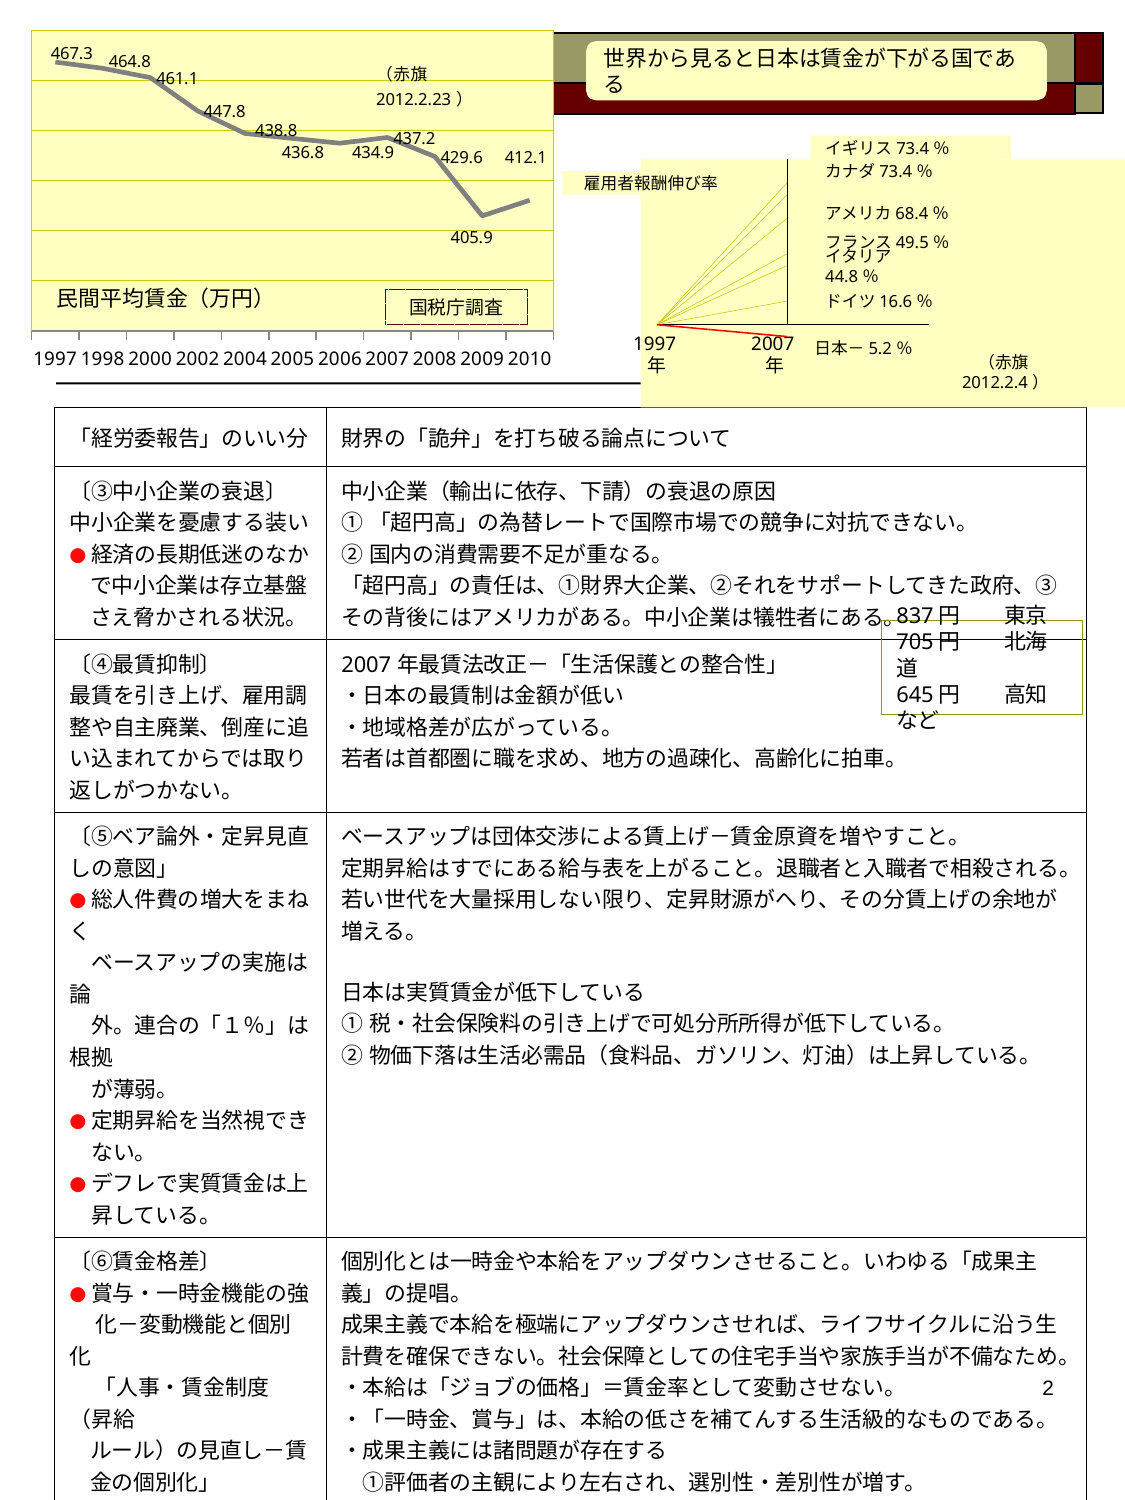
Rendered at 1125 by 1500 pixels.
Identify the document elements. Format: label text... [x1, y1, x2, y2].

table_cell 中小企業（輸出に依存、下請）の衰退の原因 ①「超円高」の為替レートで国際市場での競争に対抗できない。 ②国内の消費需要不足が重なる。 「超円高」の責任は、①財界大企業、②それをサポートしてきた政府、③その背後にはアメリカがある。中小企業は犠牲者にある。 [327, 467, 1086, 639]
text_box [656, 253, 788, 265]
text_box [656, 218, 788, 253]
text_box イギリス73.4％ [808, 134, 1013, 161]
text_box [656, 300, 788, 324]
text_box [656, 324, 788, 337]
text_box 日本－5.2％ [797, 334, 931, 362]
text_box フランス49.5％ [808, 228, 1013, 256]
text_box 2007年 [726, 334, 824, 374]
text_box アメリカ68.4％ [808, 193, 1001, 228]
table_cell 〔③中小企業の衰退〕 中小企業を憂慮する装い ●経済の長期低迷のなか で中小企業は存立基盤 さえ脅かされる状況。 [55, 467, 326, 639]
text_box [639, 157, 1125, 409]
text_box （赤旗2012.2.4） [927, 346, 1084, 398]
table_cell 〔⑤ベア論外・定昇見直しの意図」 ●総人件費の増大をまねく ベースアップの実施は論 外。連合の「１％」は根拠 が薄弱。 ●定期昇給を当然視でき ない。 ●デフレで実質賃金は上 昇している。 [55, 813, 326, 1237]
table_cell 〔⑥賃金格差〕 ●賞与・一時金機能の強 化－変動機能と個別化 「人事・賃金制度（昇給 ルール）の見直し－賃 金の個別化」 ●「仕事・役割・貢献度型」 とは個々人の業績や能 力によって昇給曲線を バラバラに分解－ラッパ 型賃金カーブ」とする。 [55, 1238, 326, 1500]
table_header 「経労委報告」のいい分 [55, 408, 326, 466]
table_header 財界の「詭弁」を打ち破る論点について [327, 408, 1086, 466]
table_cell ベースアップは団体交渉による賃上げ－賃金原資を増やすこと。 定期昇給はすでにある給与表を上がること。退職者と入職者で相殺される。 若い世代を大量採用しない限り、定昇財源がへり、その分賃上げの余地が増える。 日本は実質賃金が低下している ①税・社会保険料の引き上げで可処分所所得が低下している。 ②物価下落は生活必需品（食料品、ガソリン、灯油）は上昇している。 [327, 813, 1086, 1237]
text_box イタリア44.8％ [808, 252, 954, 279]
text_box ドイツ16.6％ [808, 287, 1025, 315]
text_box 雇用者報酬伸び率 [580, 169, 742, 197]
table_cell 個別化とは一時金や本給をアップダウンさせること。いわゆる「成果主義」の提唱。 成果主義で本給を極端にアップダウンさせれば、ライフサイクルに沿う生計費を確保できない。社会保障としての住宅手当や家族手当が不備なため。 ・本給は「ジョブの価格」＝賃金率として変動させない。 ・「一時金、賞与」は、本給の低さを補てんする生活級的なものである。 ・成果主義には諸問題が存在する ①評価者の主観により左右され、選別性・差別性が増す。 ②低い評価による賃下げ－モラールの低下を招く。 ③成果の奪い合いと教え合いの後退。 ④チームワークの衰退による技能の不継承。 ⑤リコールの多発。 ⑥新技術開発研究にもマイナスとなる。 [327, 1238, 1086, 1500]
text_box 世界から見ると日本は賃金が下がる国である [583, 39, 1049, 103]
text_box 837円 東京 705円 北海道 645円 高知など [879, 618, 1084, 717]
table_cell 2007年最賃法改正－「生活保護との整合性」 ・日本の最賃制は金額が低い ・地域格差が広がっている。 若者は首都圏に職を求め、地方の過疎化、高齢化に拍車。 [327, 640, 1086, 812]
table_cell 〔④最賃抑制〕 最賃を引き上げ、雇用調整や自主廃業、倒産に追い込まれてからでは取り返しがつかない。 [55, 640, 326, 812]
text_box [656, 182, 788, 217]
text_box カナダ73.4％ [808, 157, 1001, 185]
chart [18, 29, 575, 373]
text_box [656, 265, 788, 300]
text_box 1997年 [608, 334, 706, 374]
